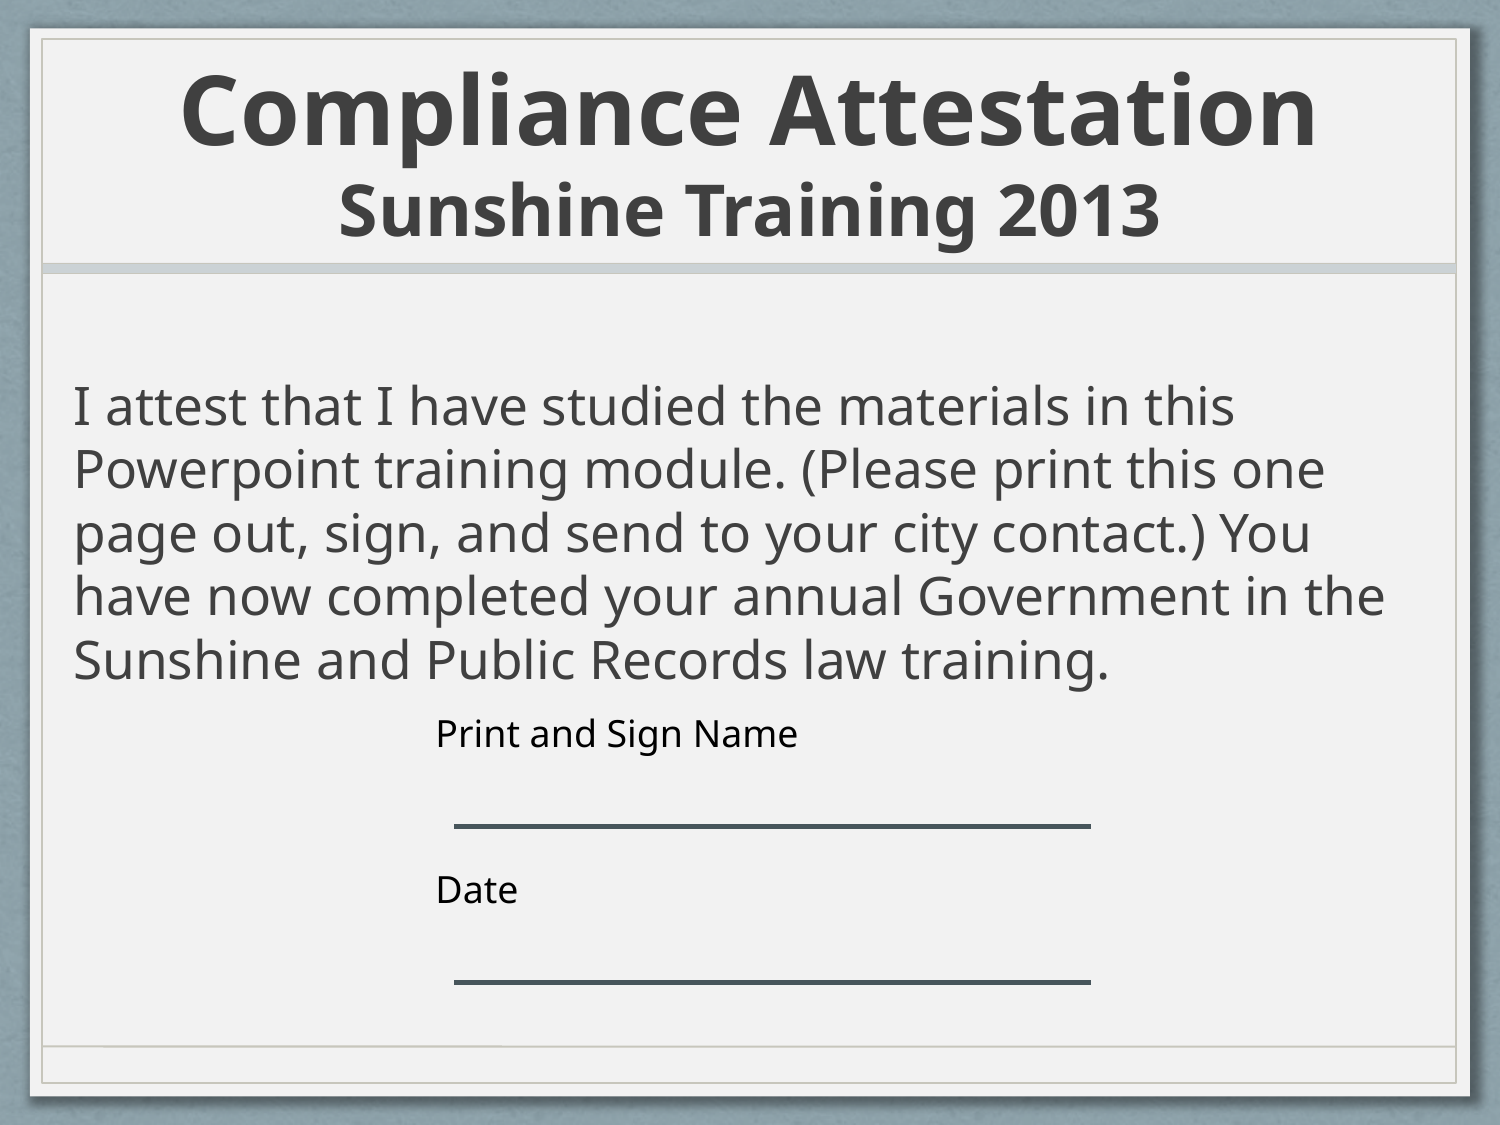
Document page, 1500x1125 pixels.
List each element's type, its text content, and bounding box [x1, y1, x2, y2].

text_box Print and Sign Name [420, 702, 1058, 762]
title Compliance Attestation Sunshine Training 2013 [147, 40, 1353, 260]
list I attest that I have studied the materials in this Powerpoint training module. (Please print this one page out, sign, and send to your city contact.) You have now completed your annual Government in the Sunshine and Public Records law training. [58, 290, 1438, 703]
text_box Date [420, 858, 1058, 919]
